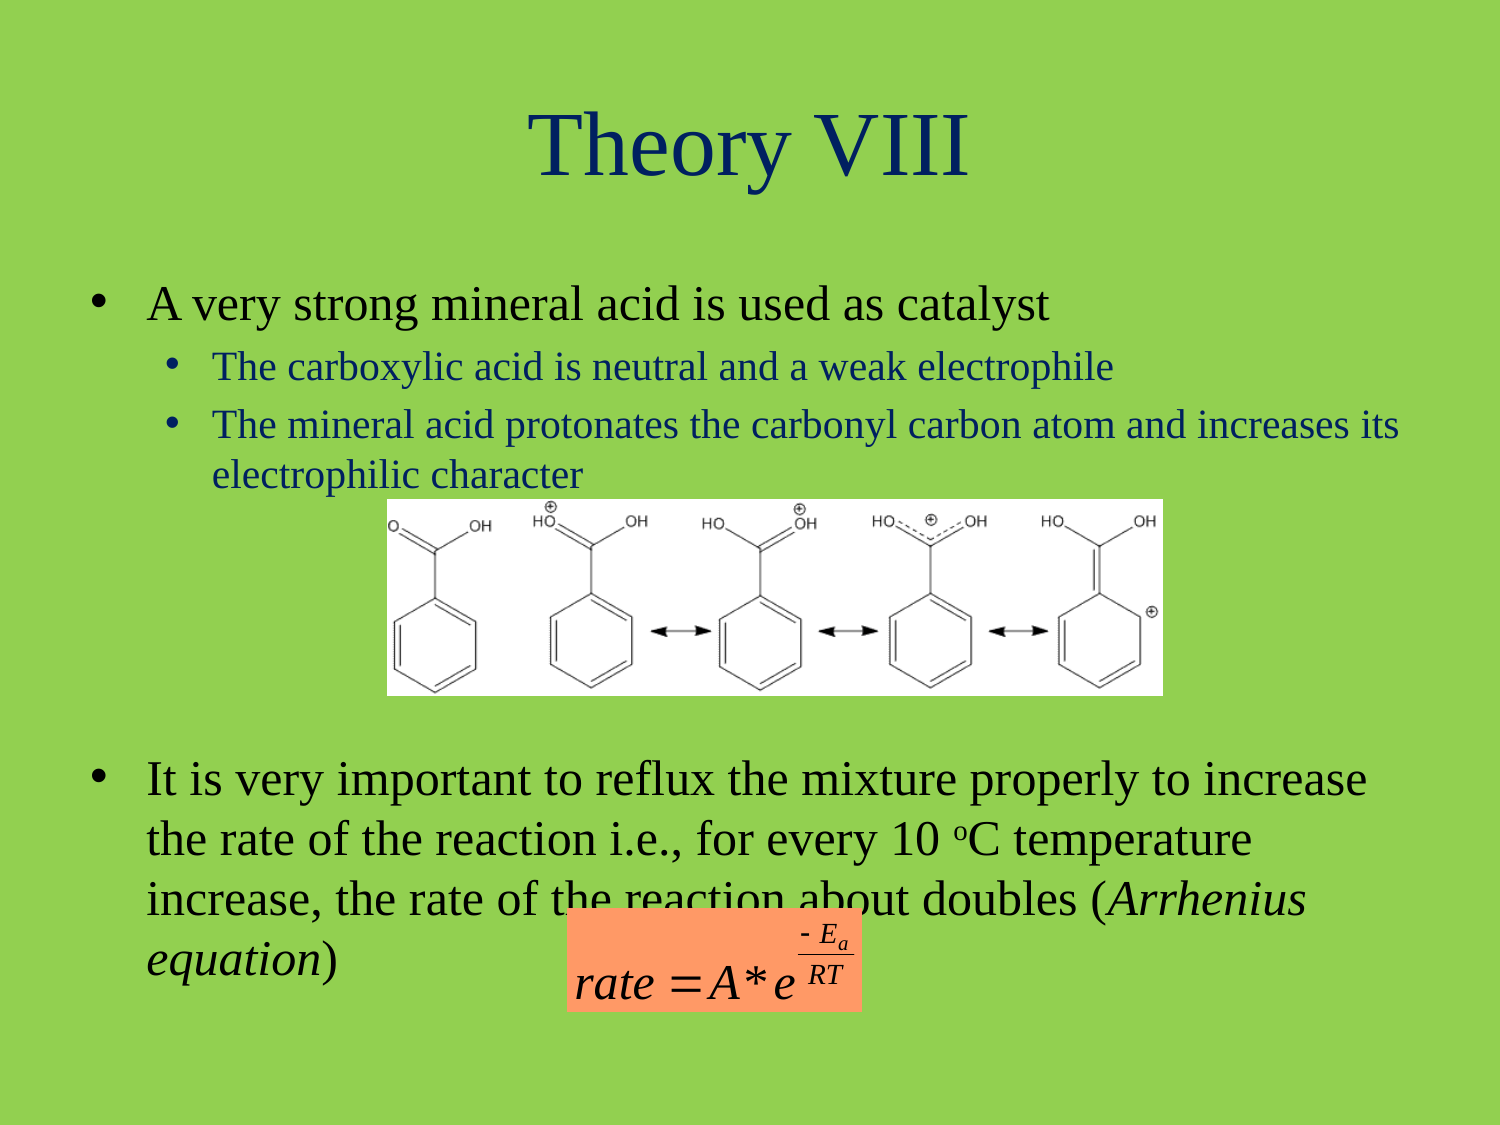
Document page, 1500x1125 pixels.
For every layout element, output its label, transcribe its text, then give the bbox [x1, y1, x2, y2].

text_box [566, 908, 863, 1013]
picture [387, 499, 1163, 696]
title Theory VIII [75, 45, 1425, 233]
list A very strong mineral acid is used as catalyst The carboxylic acid is neutral and a weak electrophile The mineral acid protonates the carbonyl carbon atom and increases its electrophilic character It is very important to reflux the mixture properly to increase the rate of the reaction i.e., for every 10 oC temperature increase, the rate of the reaction about doubles (Arrhenius equation) [75, 262, 1425, 1005]
